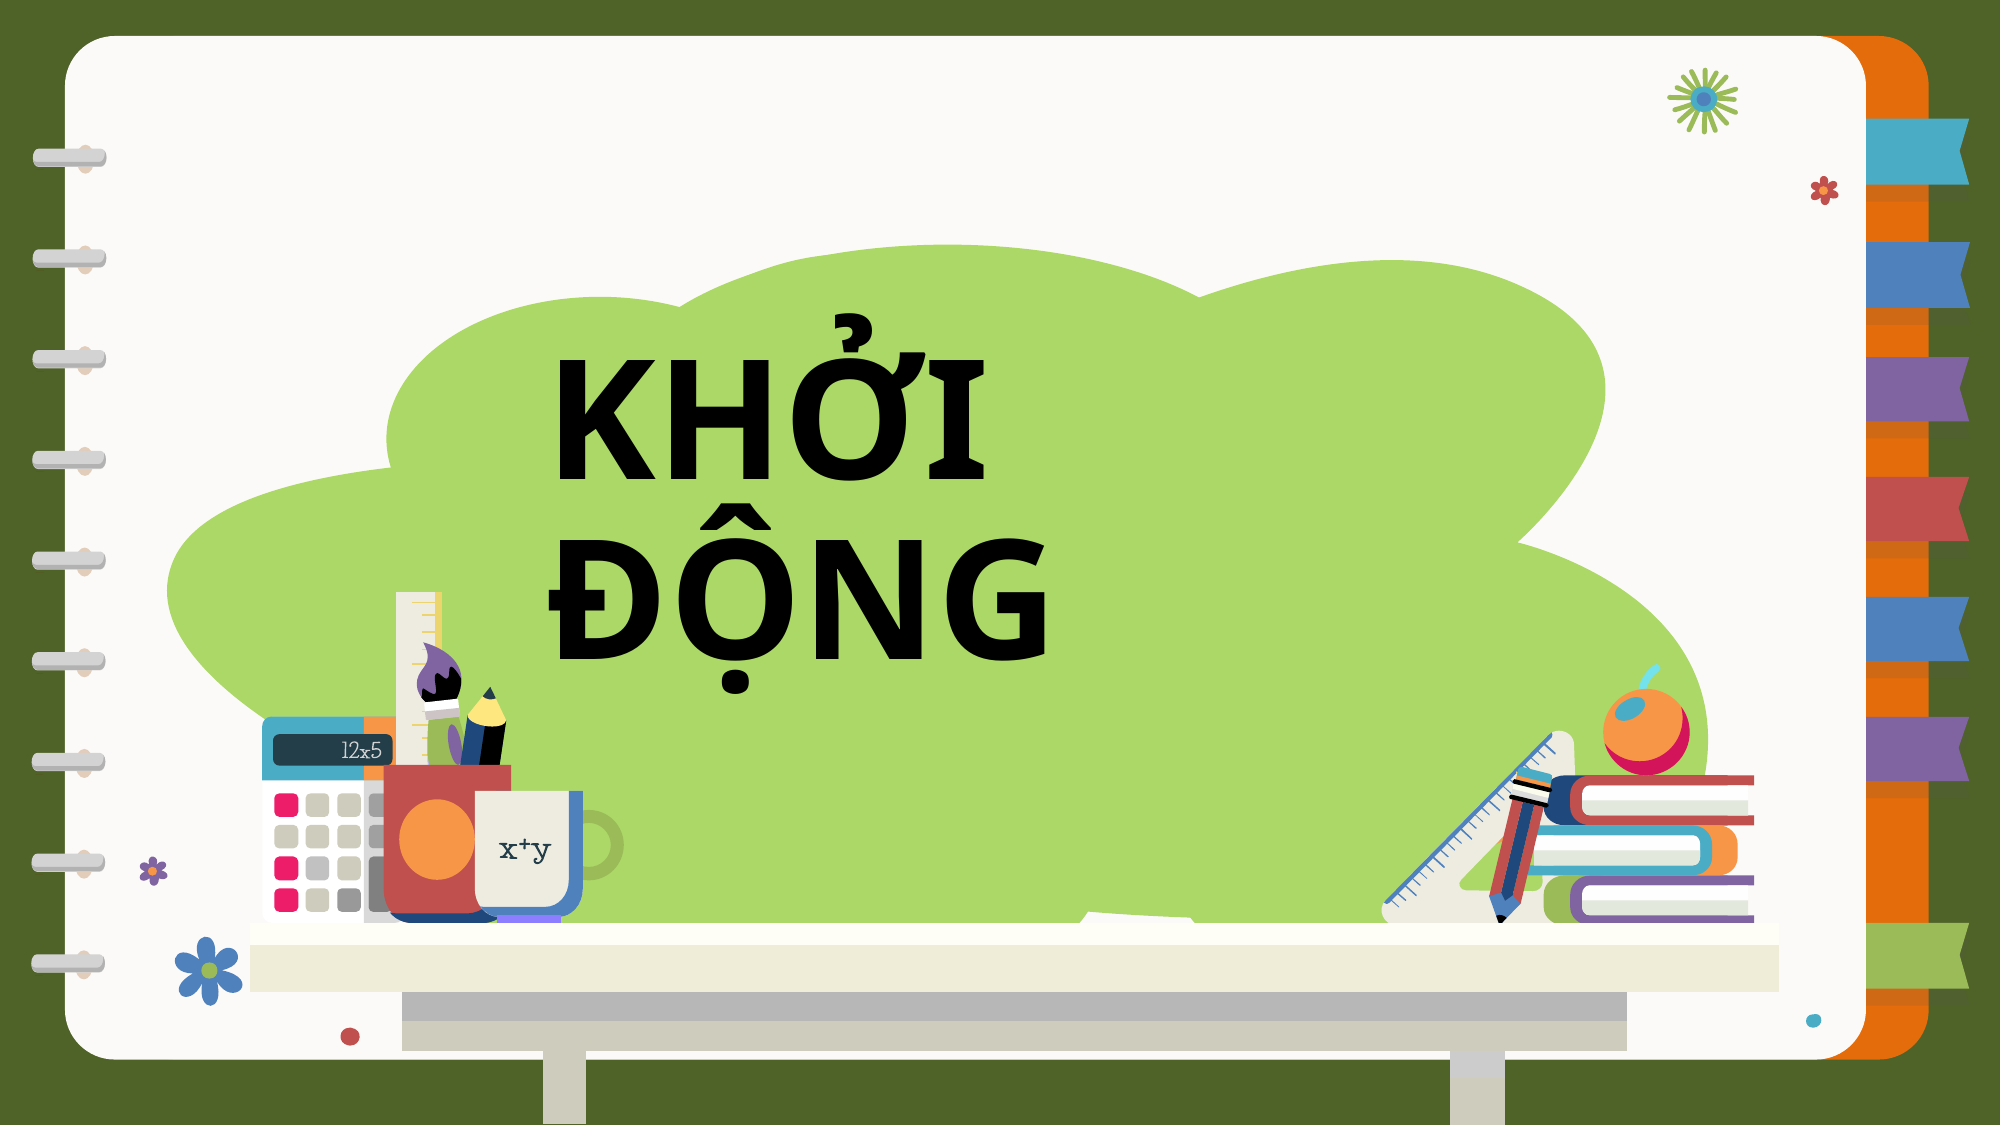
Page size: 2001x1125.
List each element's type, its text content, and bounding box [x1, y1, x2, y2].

text_box KHỞI ĐỘNG [525, 295, 1473, 736]
